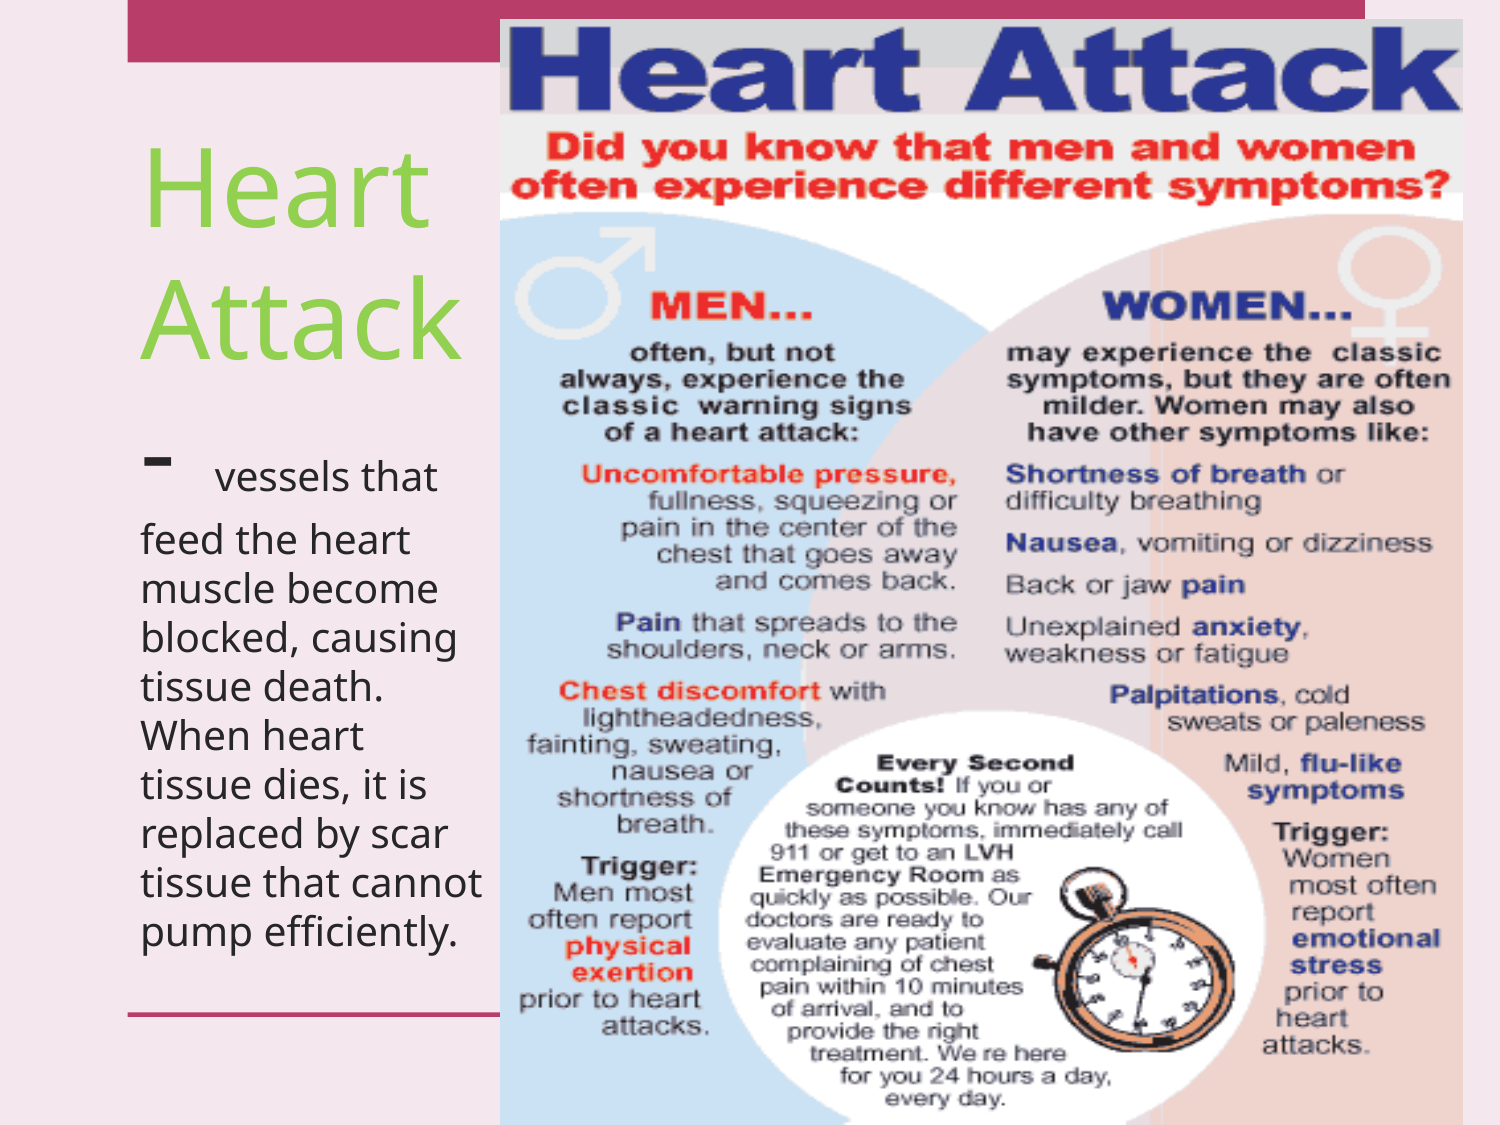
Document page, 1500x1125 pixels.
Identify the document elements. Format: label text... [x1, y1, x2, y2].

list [499, 19, 1464, 1125]
title Heart Attack - vessels that feed the heart muscle become blocked, causing tissue death. When heart tissue dies, it is replaced by scar tissue that cannot pump efficiently. [125, 99, 494, 963]
